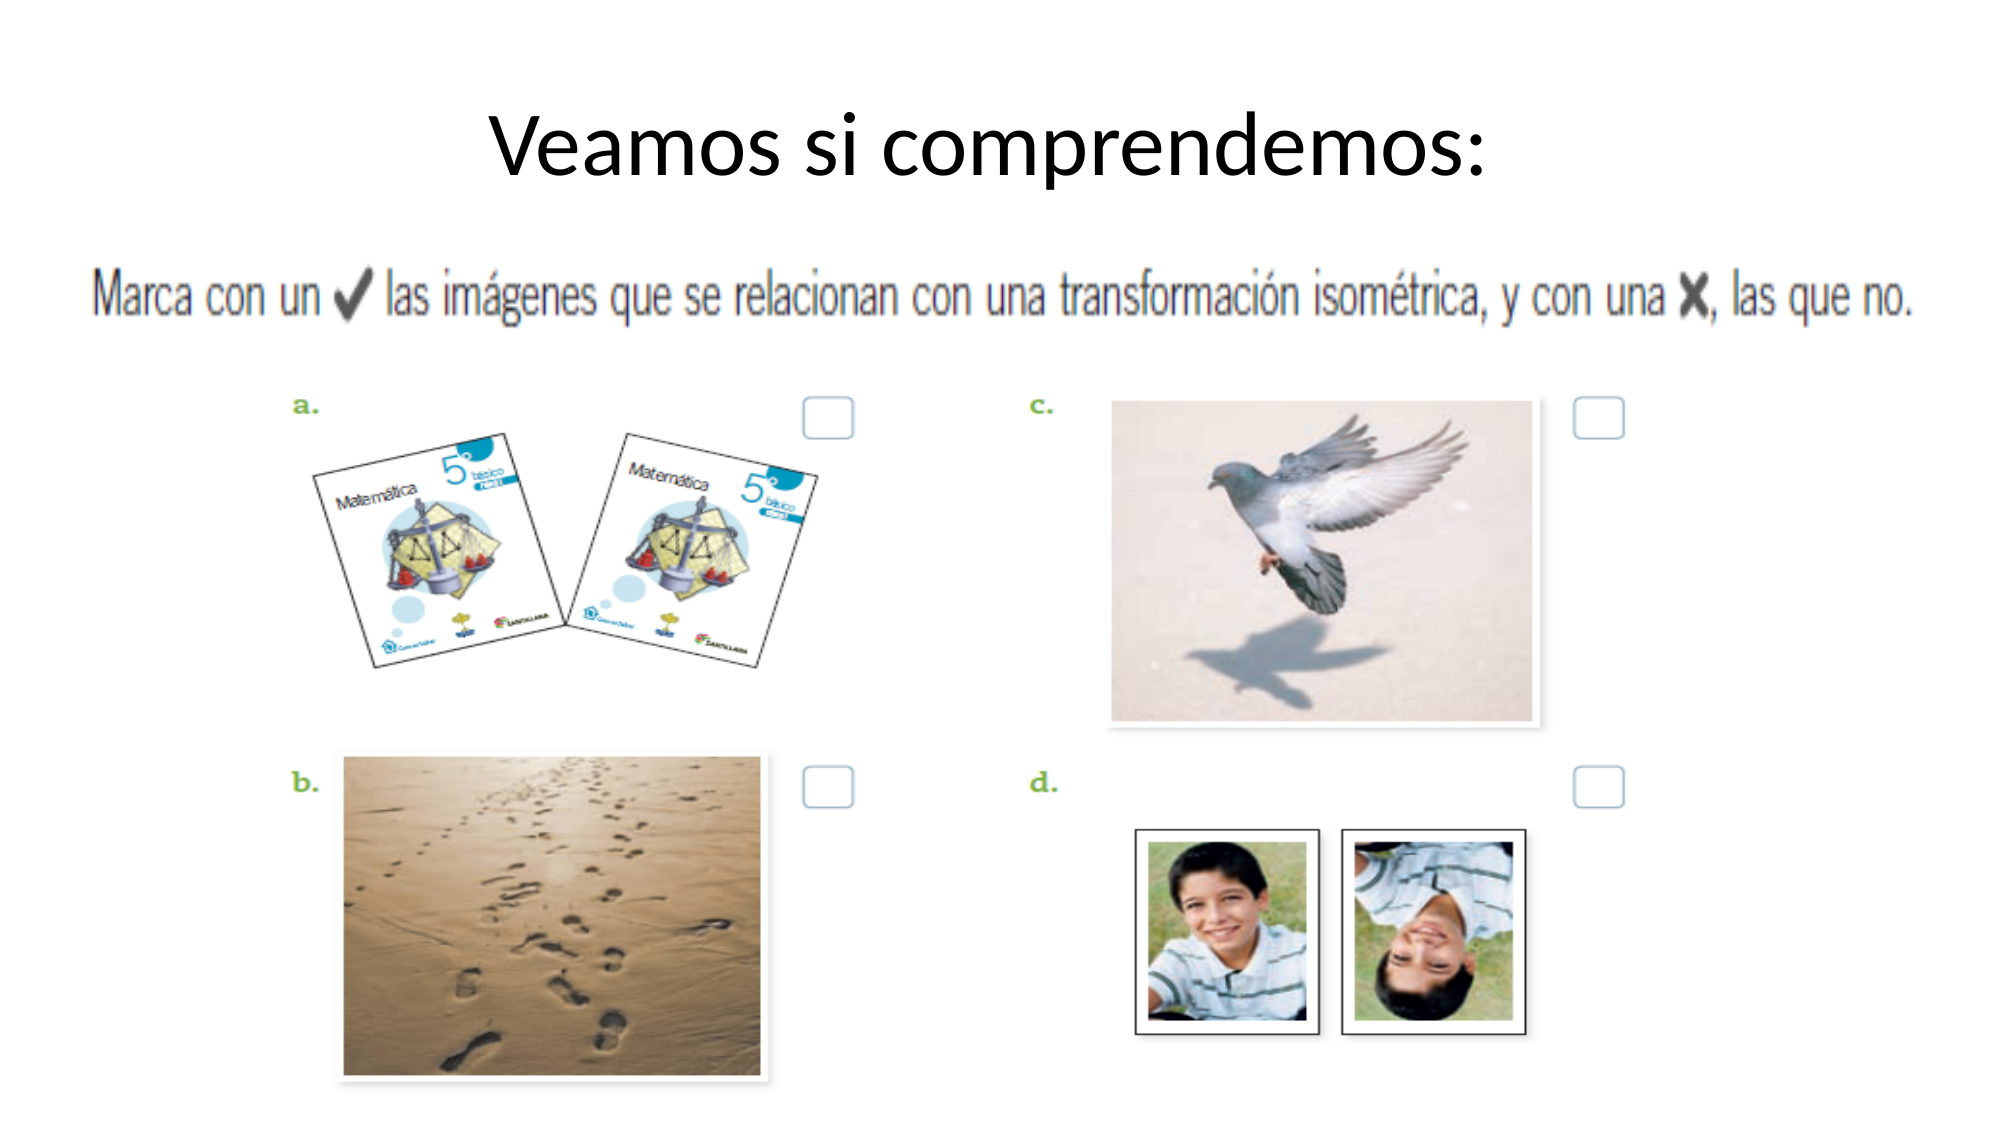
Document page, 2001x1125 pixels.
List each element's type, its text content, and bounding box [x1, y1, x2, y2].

title Veamos si comprendemos: [99, 45, 1900, 233]
picture [85, 262, 1916, 333]
picture [267, 368, 1688, 1101]
